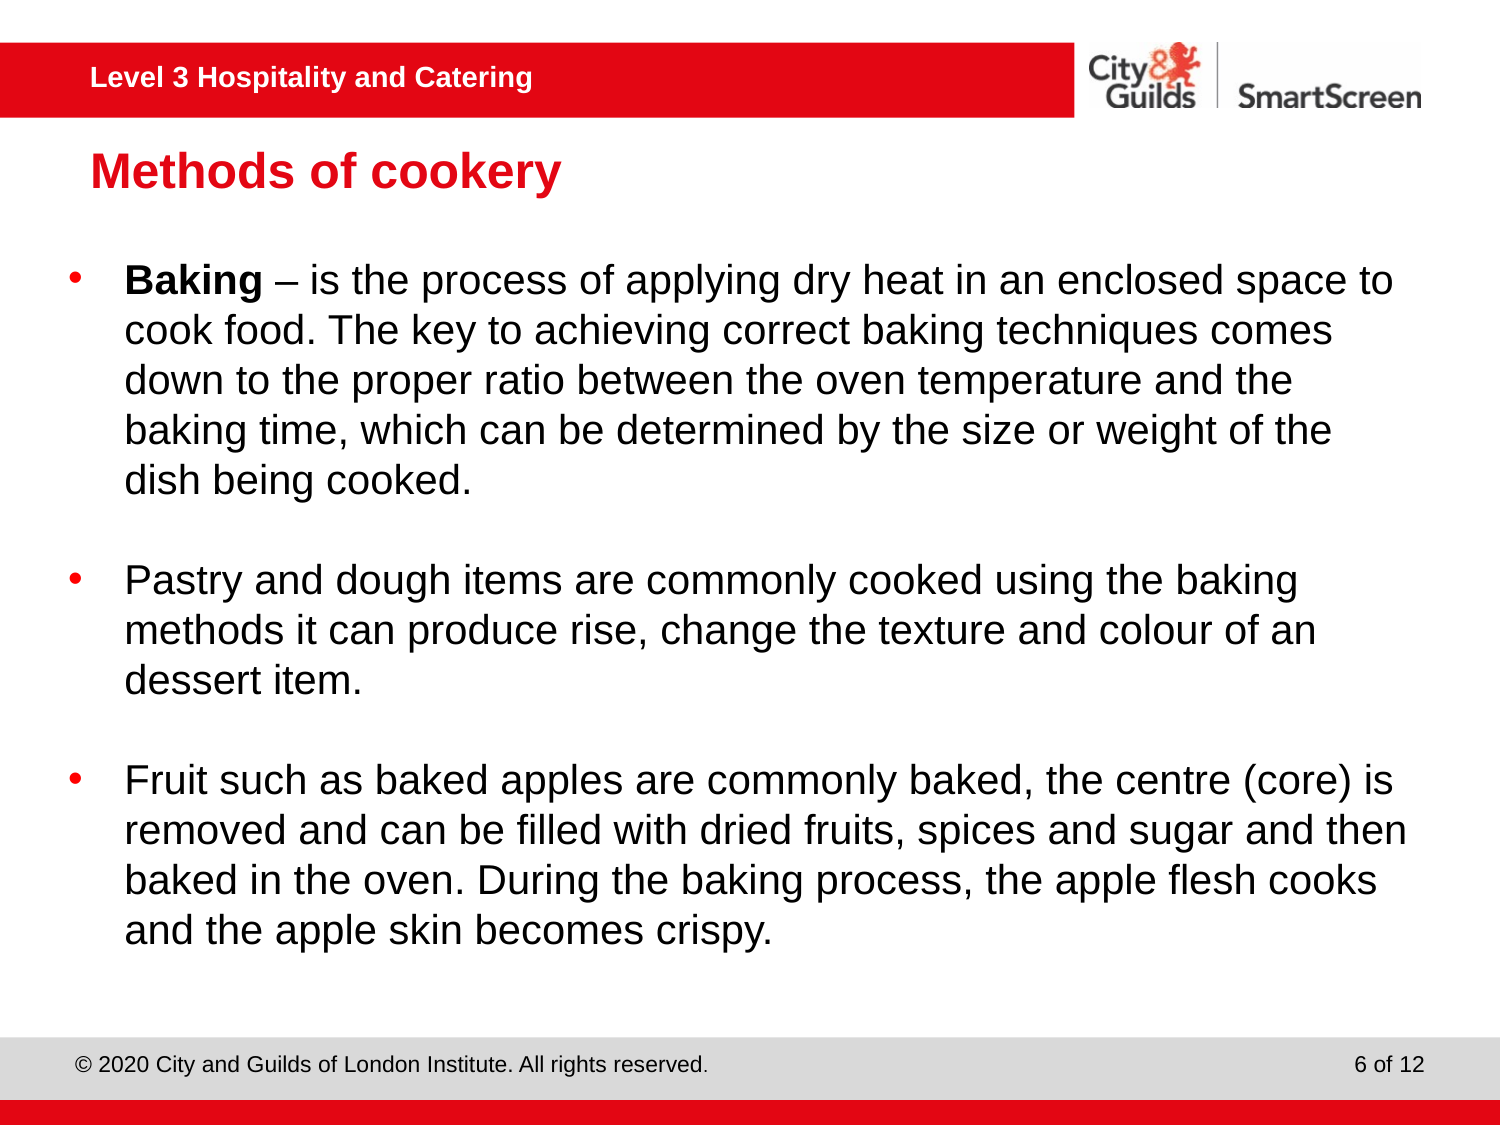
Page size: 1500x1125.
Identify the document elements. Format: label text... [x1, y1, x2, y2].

title Methods of cookery [74, 137, 1424, 201]
list Baking – is the process of applying dry heat in an enclosed space to cook food. The key to achieving correct baking techniques comes down to the proper ratio between the oven temperature and the baking time, which can be determined by the size or weight of the dish being cooked. Pastry and dough items are commonly cooked using the baking methods it can produce rise, change the texture and colour of an dessert item. Fruit such as baked apples are commonly baked, the centre (core) is removed and can be filled with dried fruits, spices and sugar and then baked in the oven. During the baking process, the apple flesh cooks and the apple skin becomes crispy. [52, 244, 1424, 988]
picture [1089, 42, 1421, 108]
